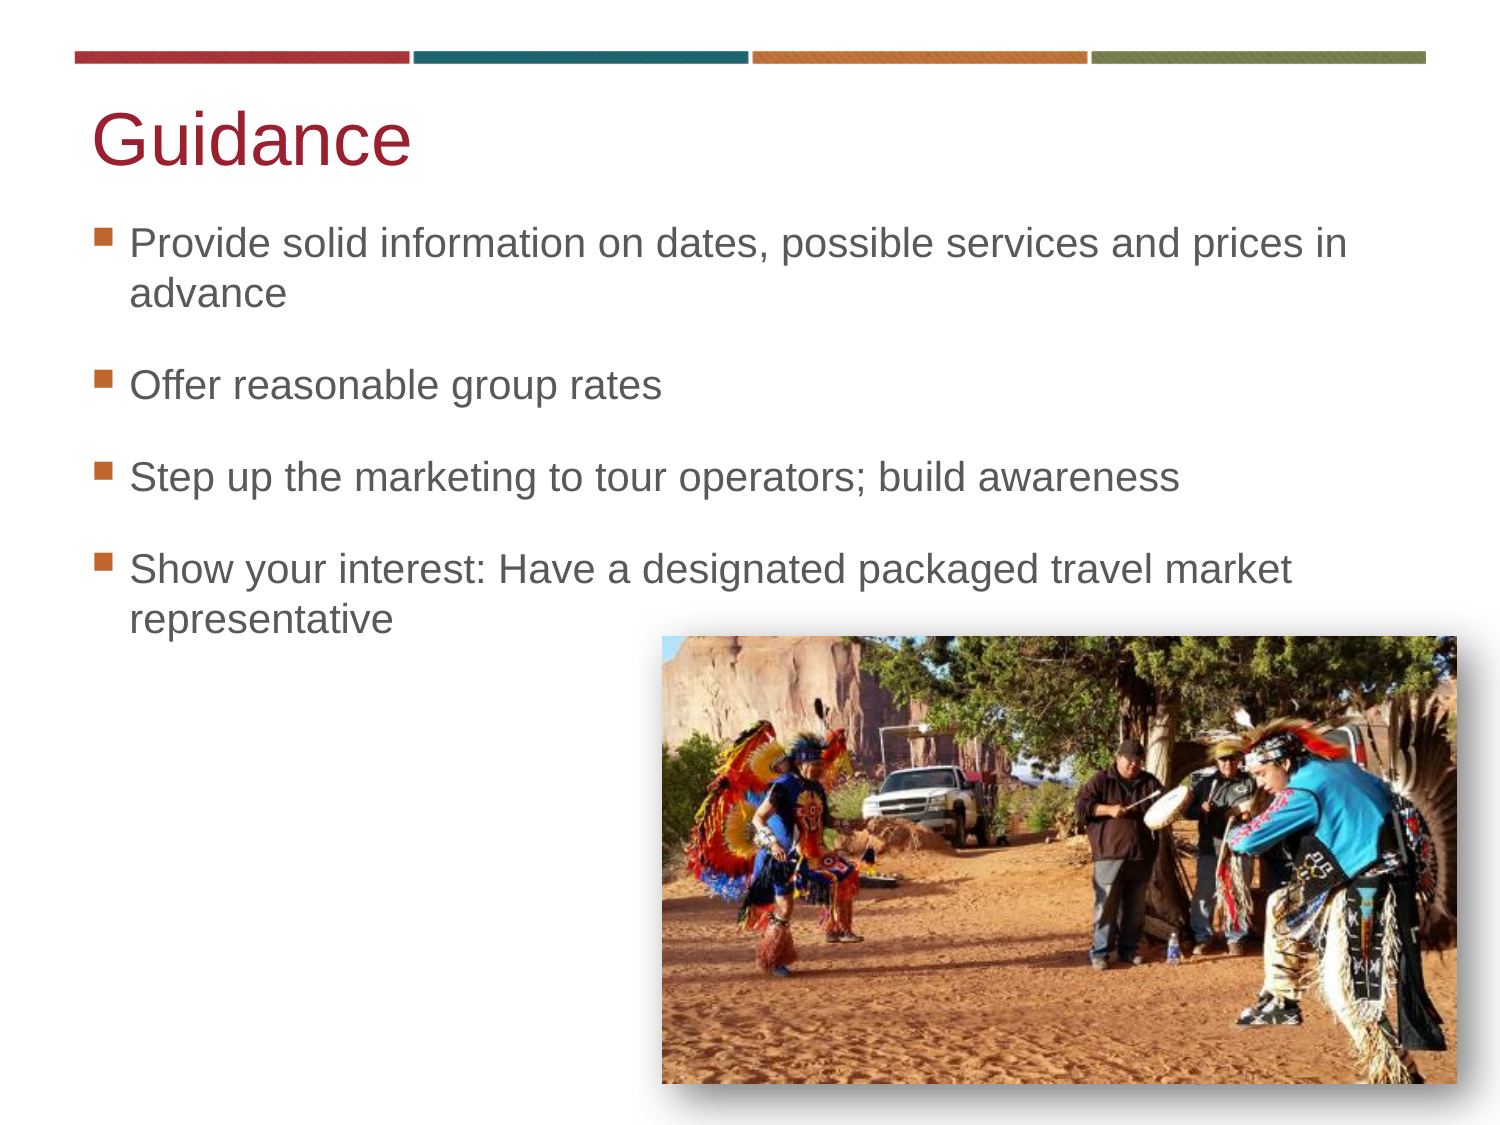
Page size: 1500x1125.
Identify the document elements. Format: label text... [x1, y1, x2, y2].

list Provide solid information on dates, possible services and prices in advance Offer reasonable group rates Step up the marketing to tour operators; build awareness Show your interest: Have a designated packaged travel market representative [76, 208, 1405, 889]
picture [0, 0, 1500, 1125]
title Guidance [76, 82, 1219, 208]
